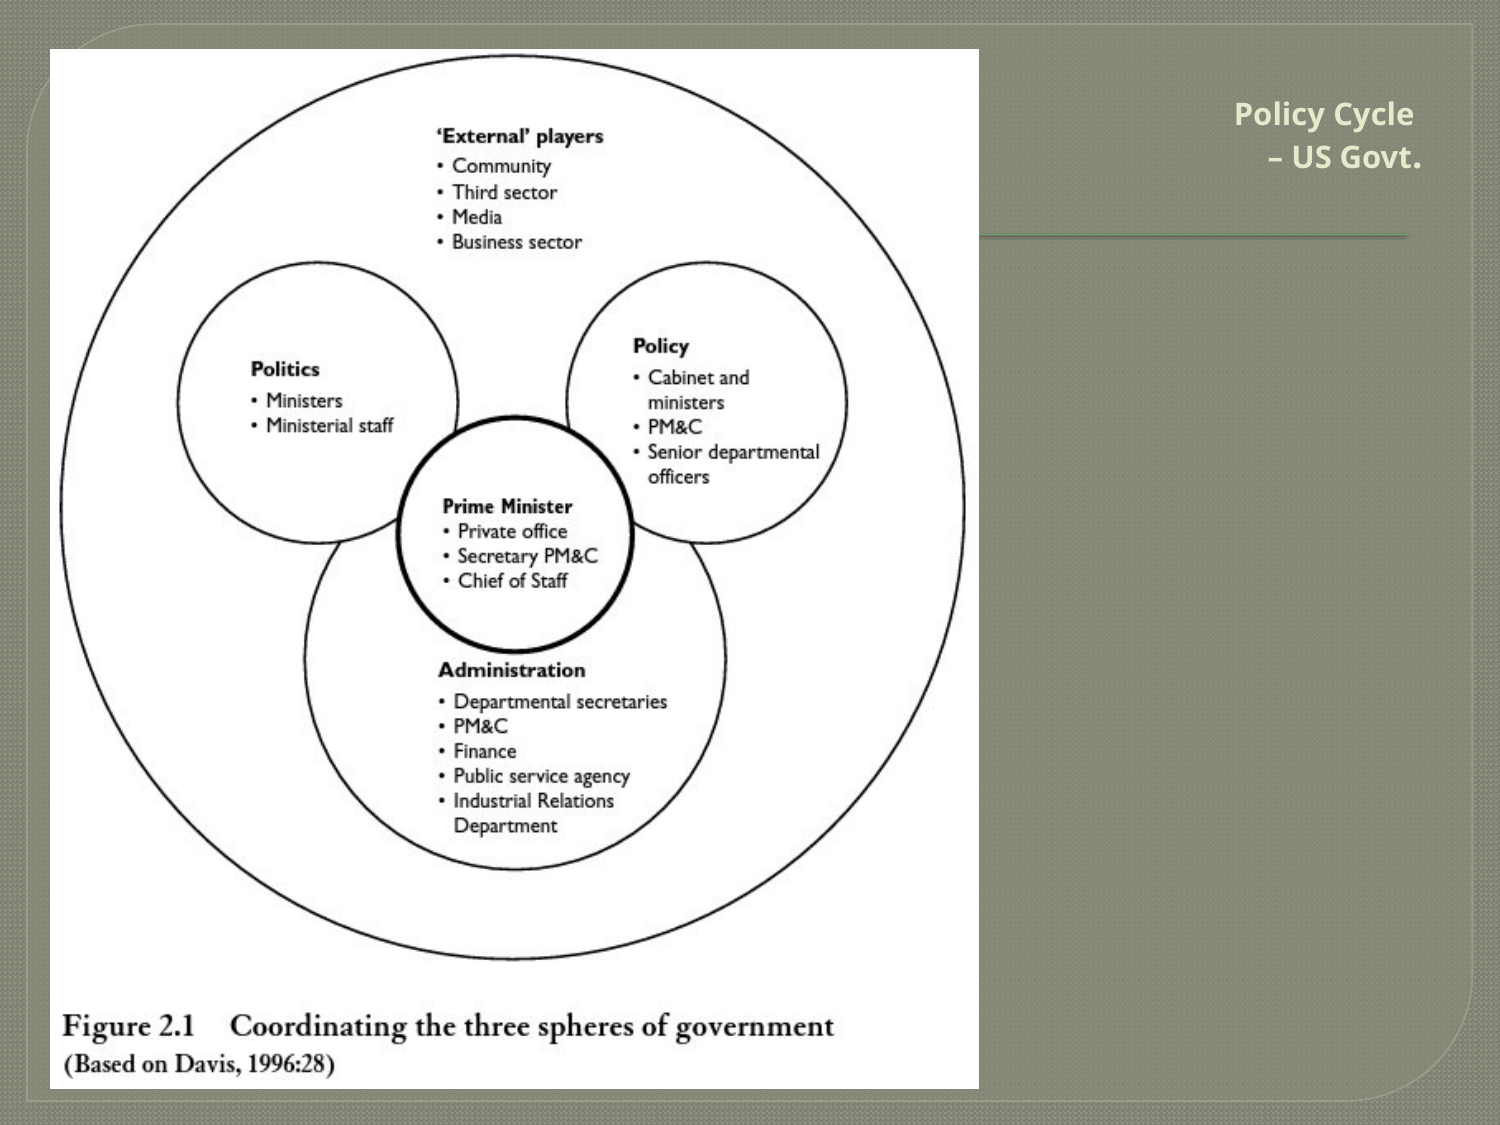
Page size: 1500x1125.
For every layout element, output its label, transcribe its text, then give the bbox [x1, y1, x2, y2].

title Policy Cycle – US Govt. [984, 87, 1438, 184]
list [49, 49, 979, 1090]
